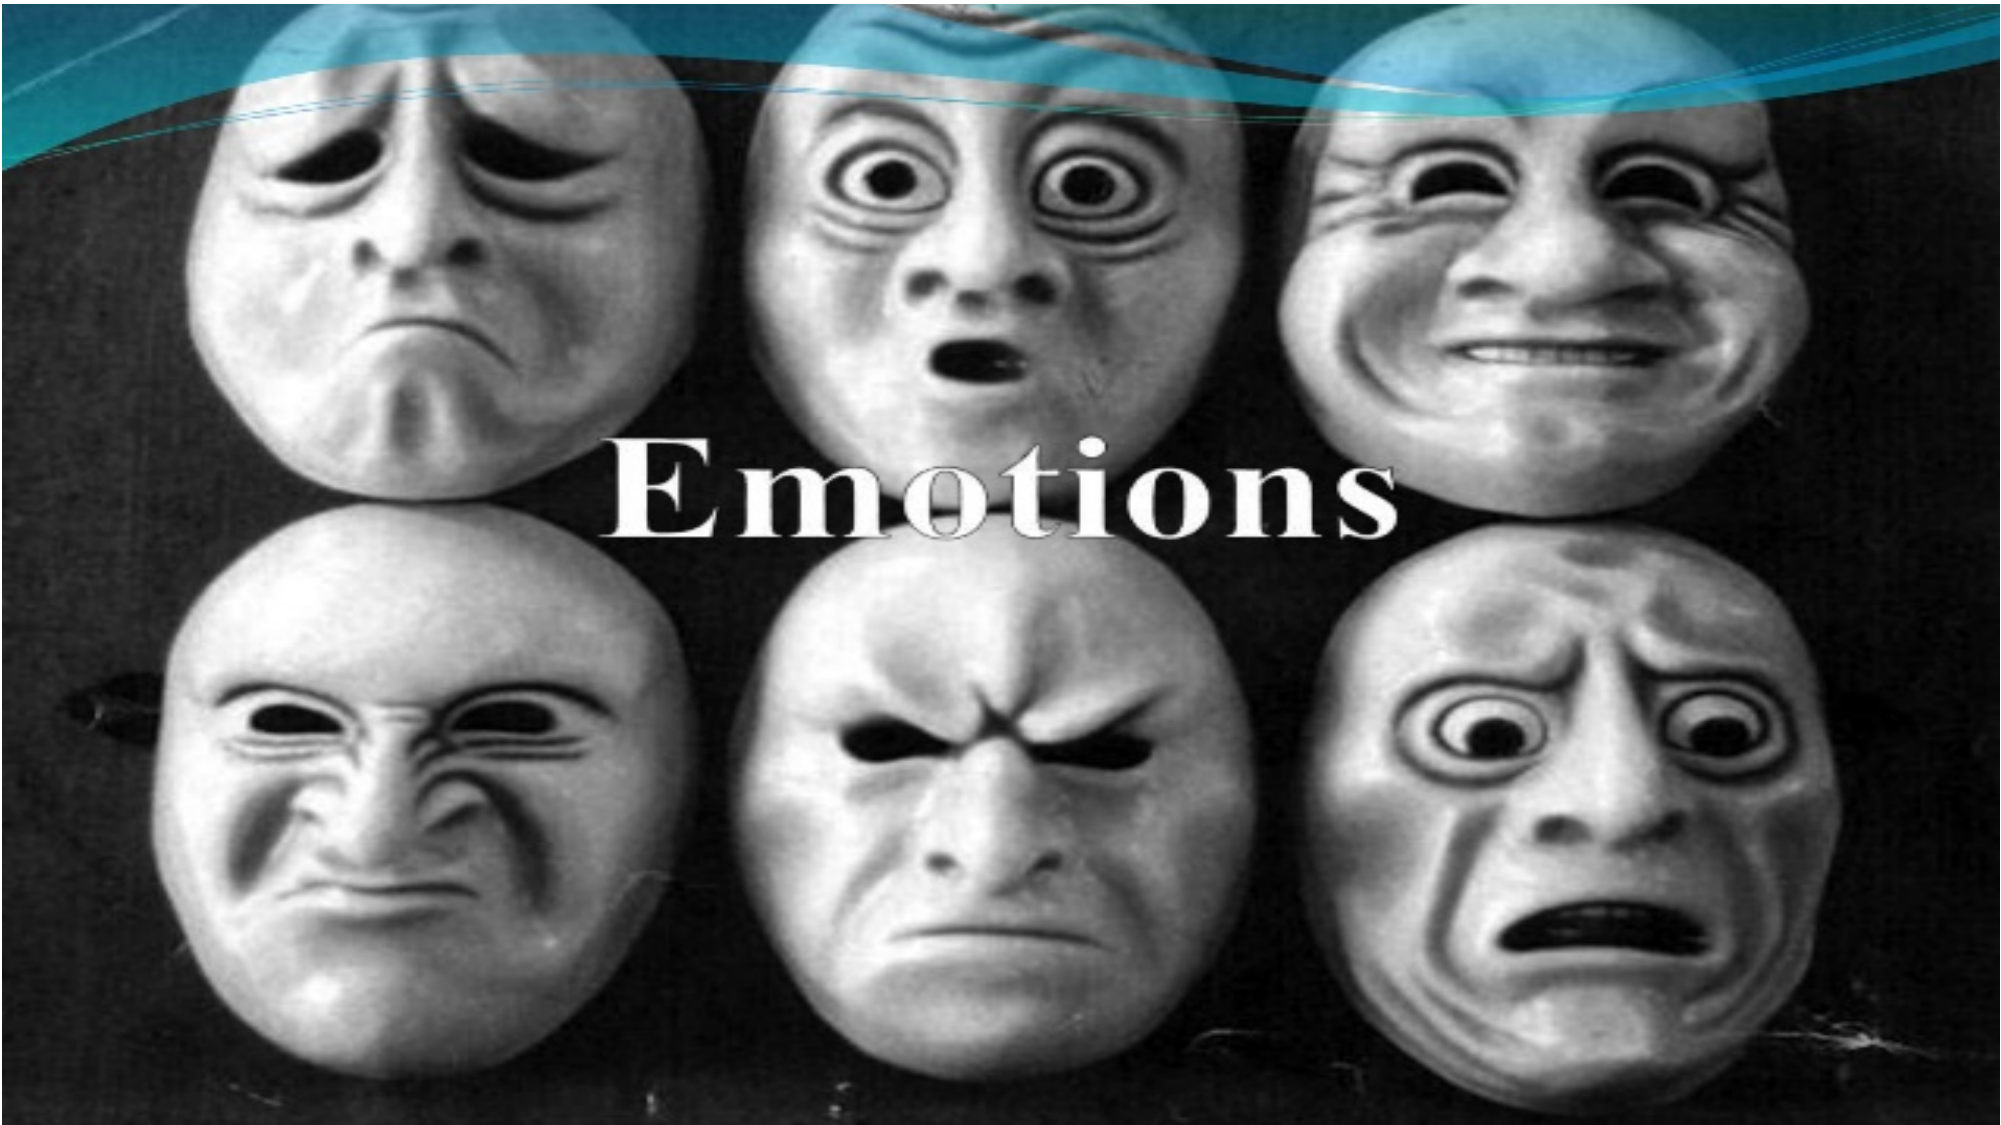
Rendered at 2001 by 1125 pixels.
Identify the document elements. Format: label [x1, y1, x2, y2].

list [2, 4, 2000, 1125]
